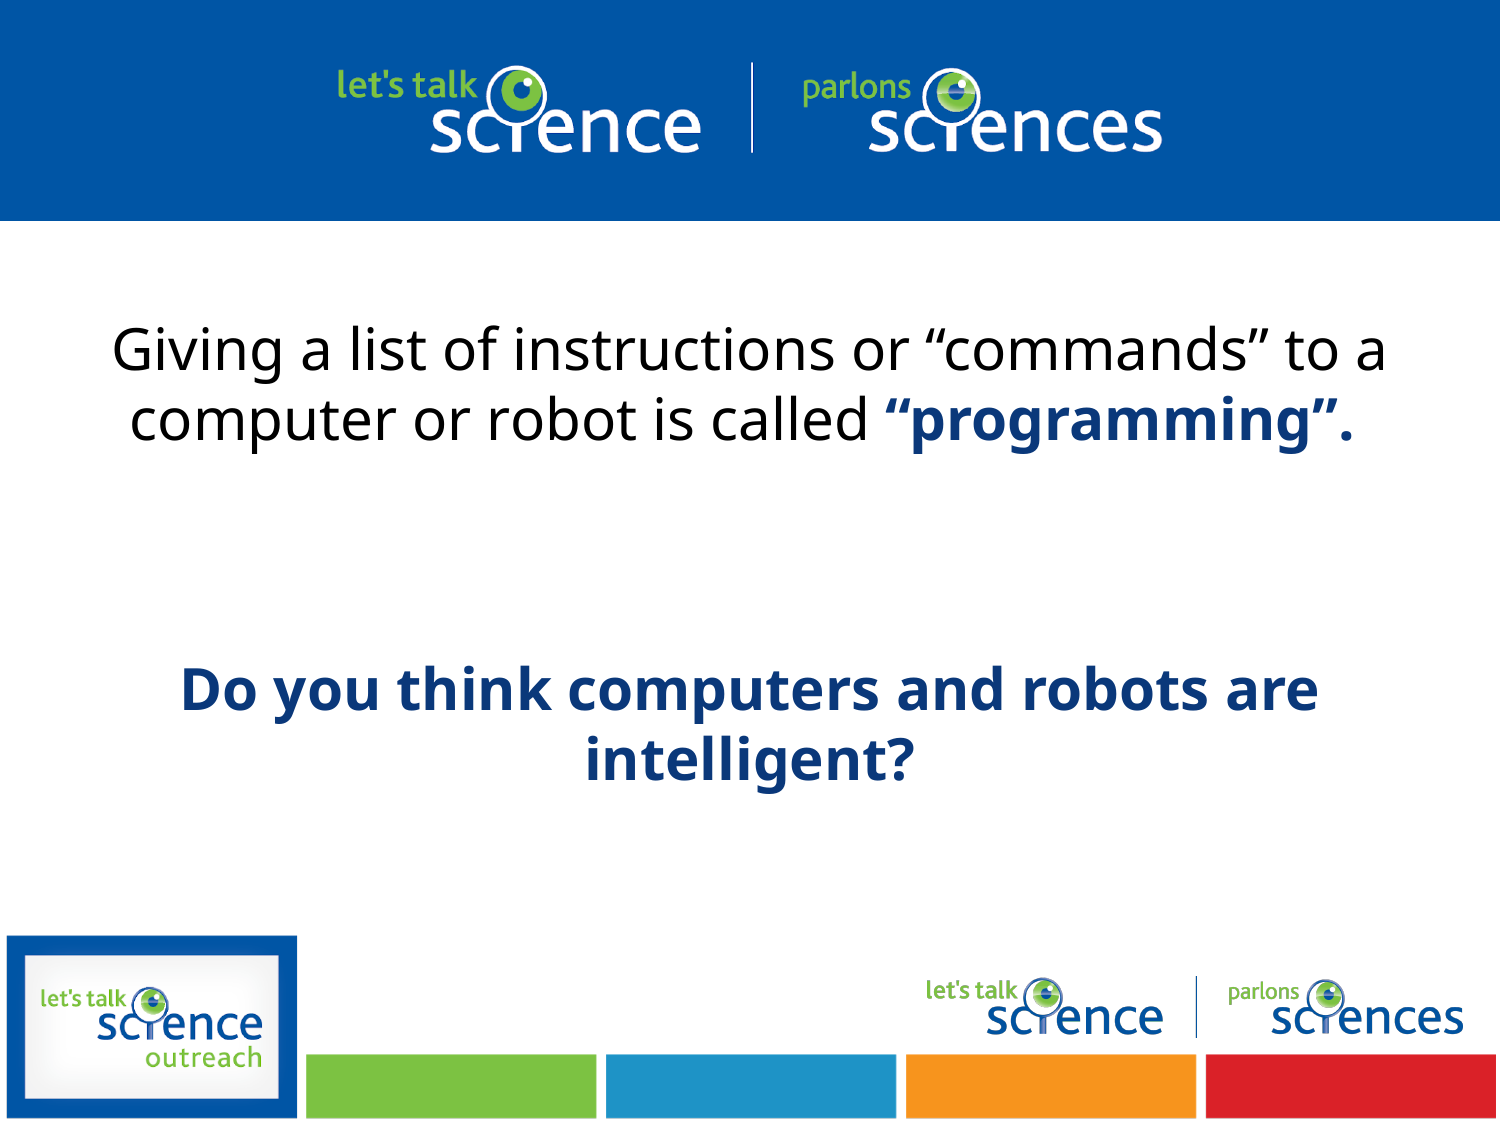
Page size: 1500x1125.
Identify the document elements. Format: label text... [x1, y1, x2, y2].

text_box Giving a list of instructions or “commands” to a computer or robot is called “programming”. [90, 305, 1410, 460]
picture [0, 878, 1500, 1125]
picture [0, 0, 1500, 221]
text_box Do you think computers and robots are intelligent? [90, 644, 1410, 800]
